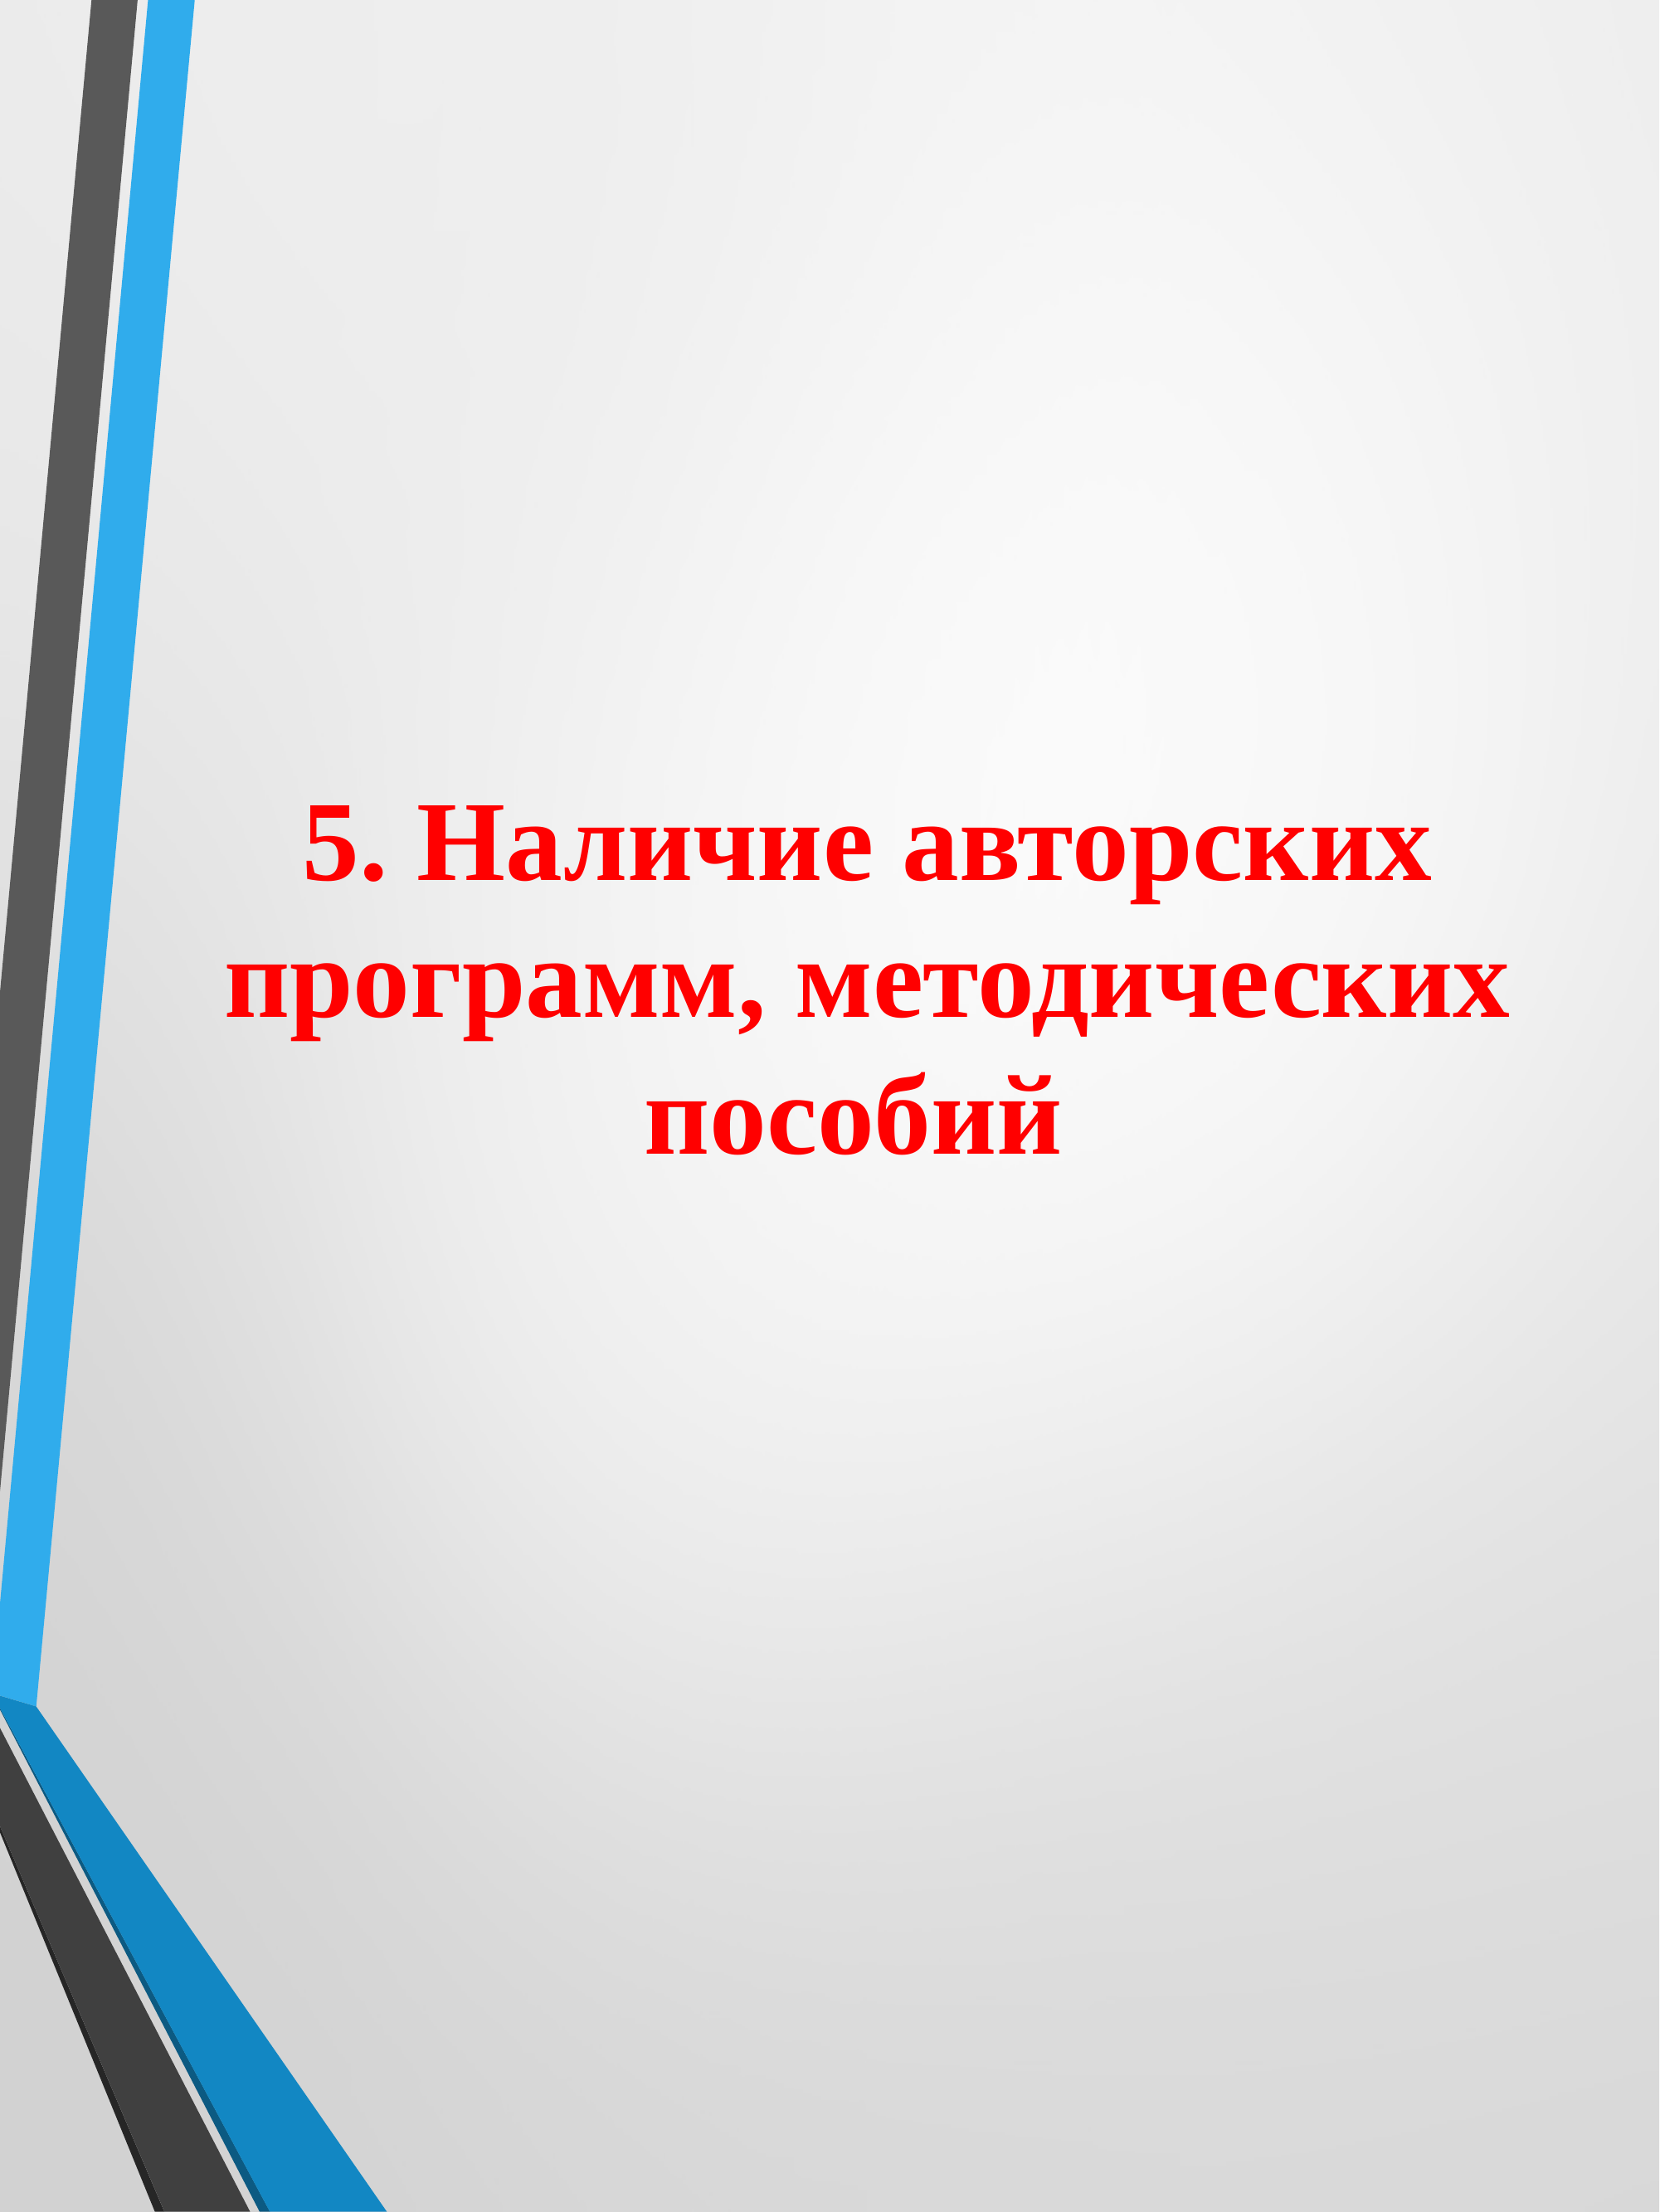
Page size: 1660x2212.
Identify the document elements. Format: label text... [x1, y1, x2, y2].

title 5. Наличие авторских программ, методических пособий [168, 760, 1567, 1399]
